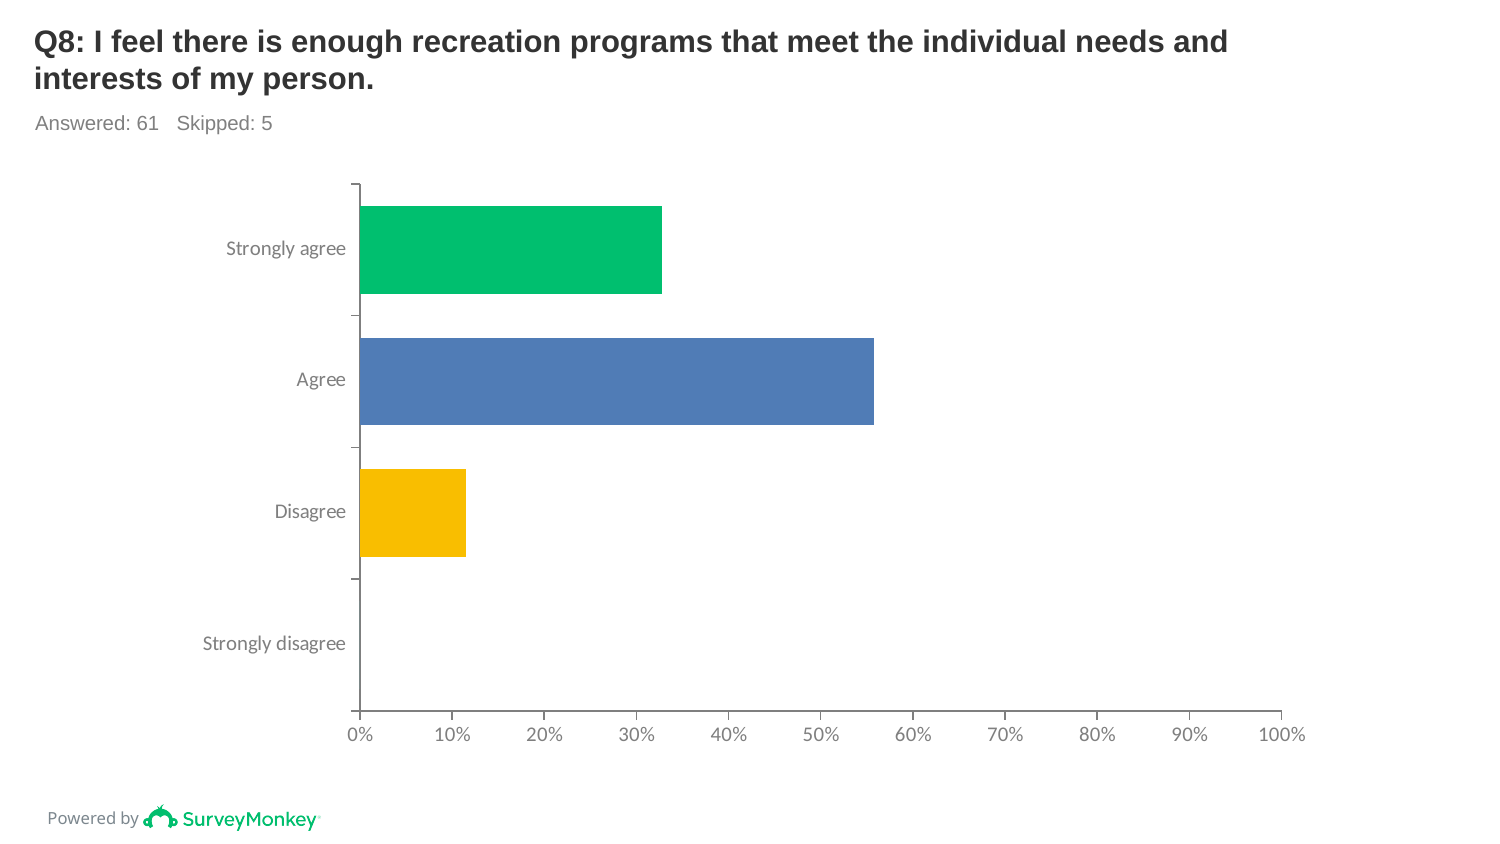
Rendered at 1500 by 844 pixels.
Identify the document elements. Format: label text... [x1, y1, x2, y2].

chart [179, 171, 1329, 758]
title Q8: I feel there is enough recreation programs that meet the individual needs and interests of my person. [18, 13, 1369, 104]
list Answered: 61 Skipped: 5 [20, 102, 1371, 143]
picture [132, 793, 332, 842]
